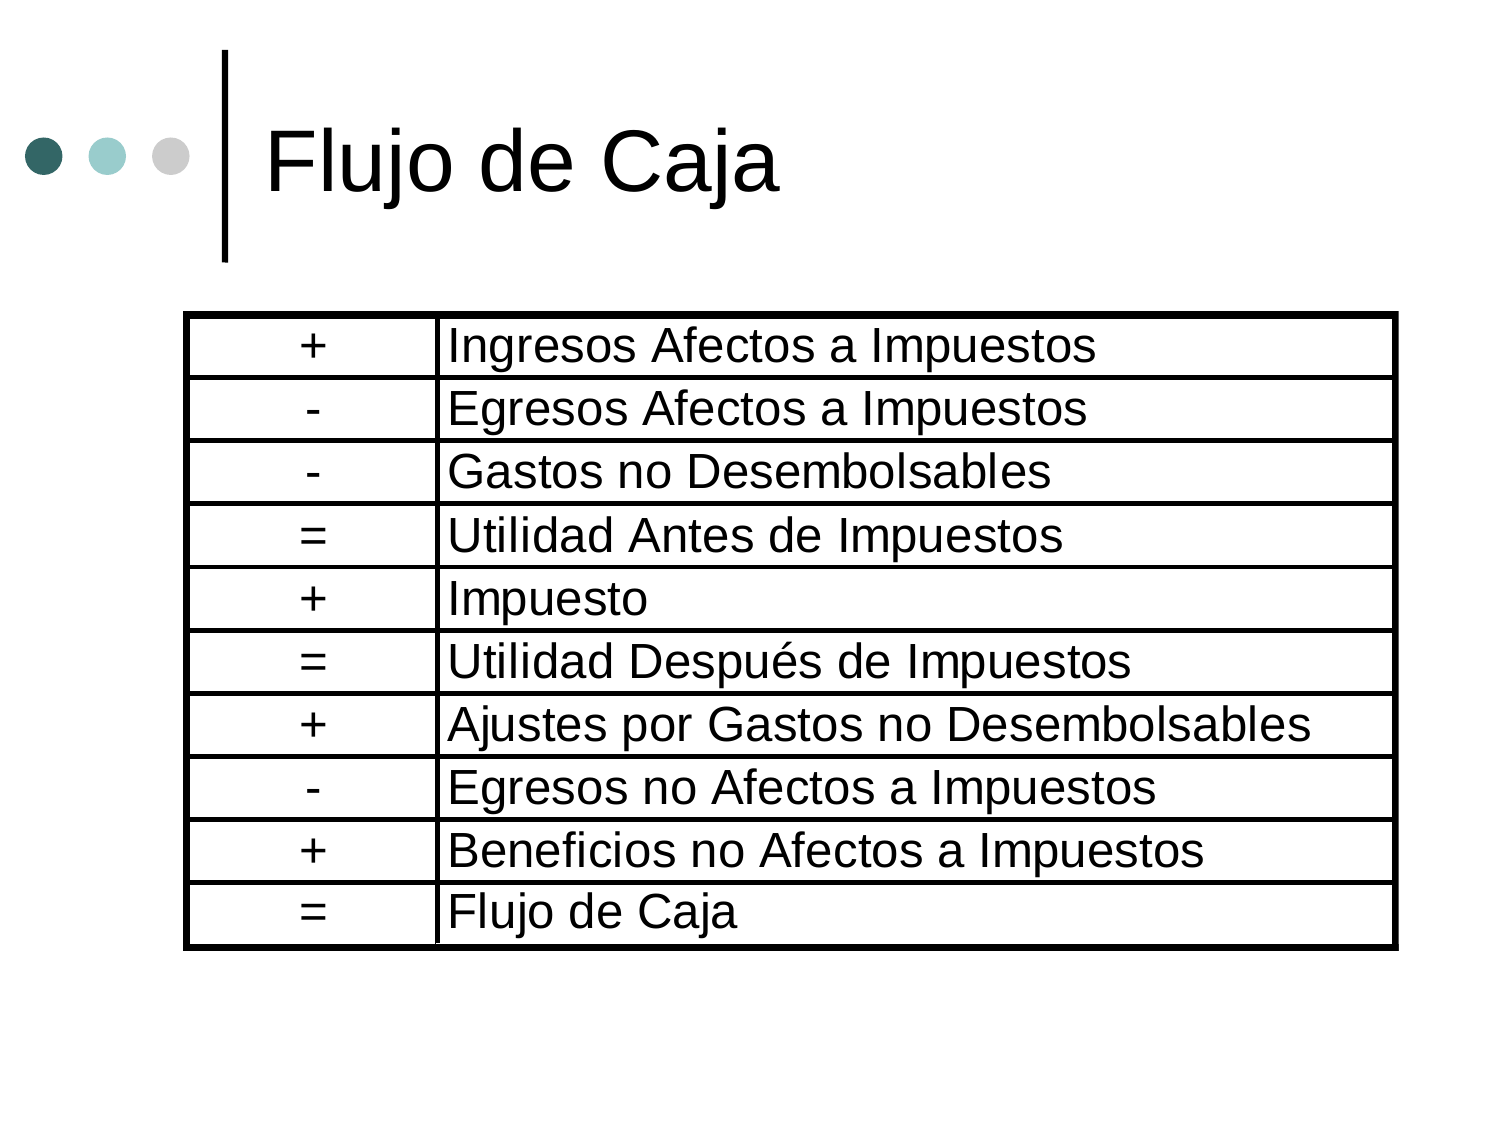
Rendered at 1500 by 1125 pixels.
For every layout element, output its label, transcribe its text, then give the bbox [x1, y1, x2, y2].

title Flujo de Caja [249, 30, 1401, 282]
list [182, 311, 1400, 952]
